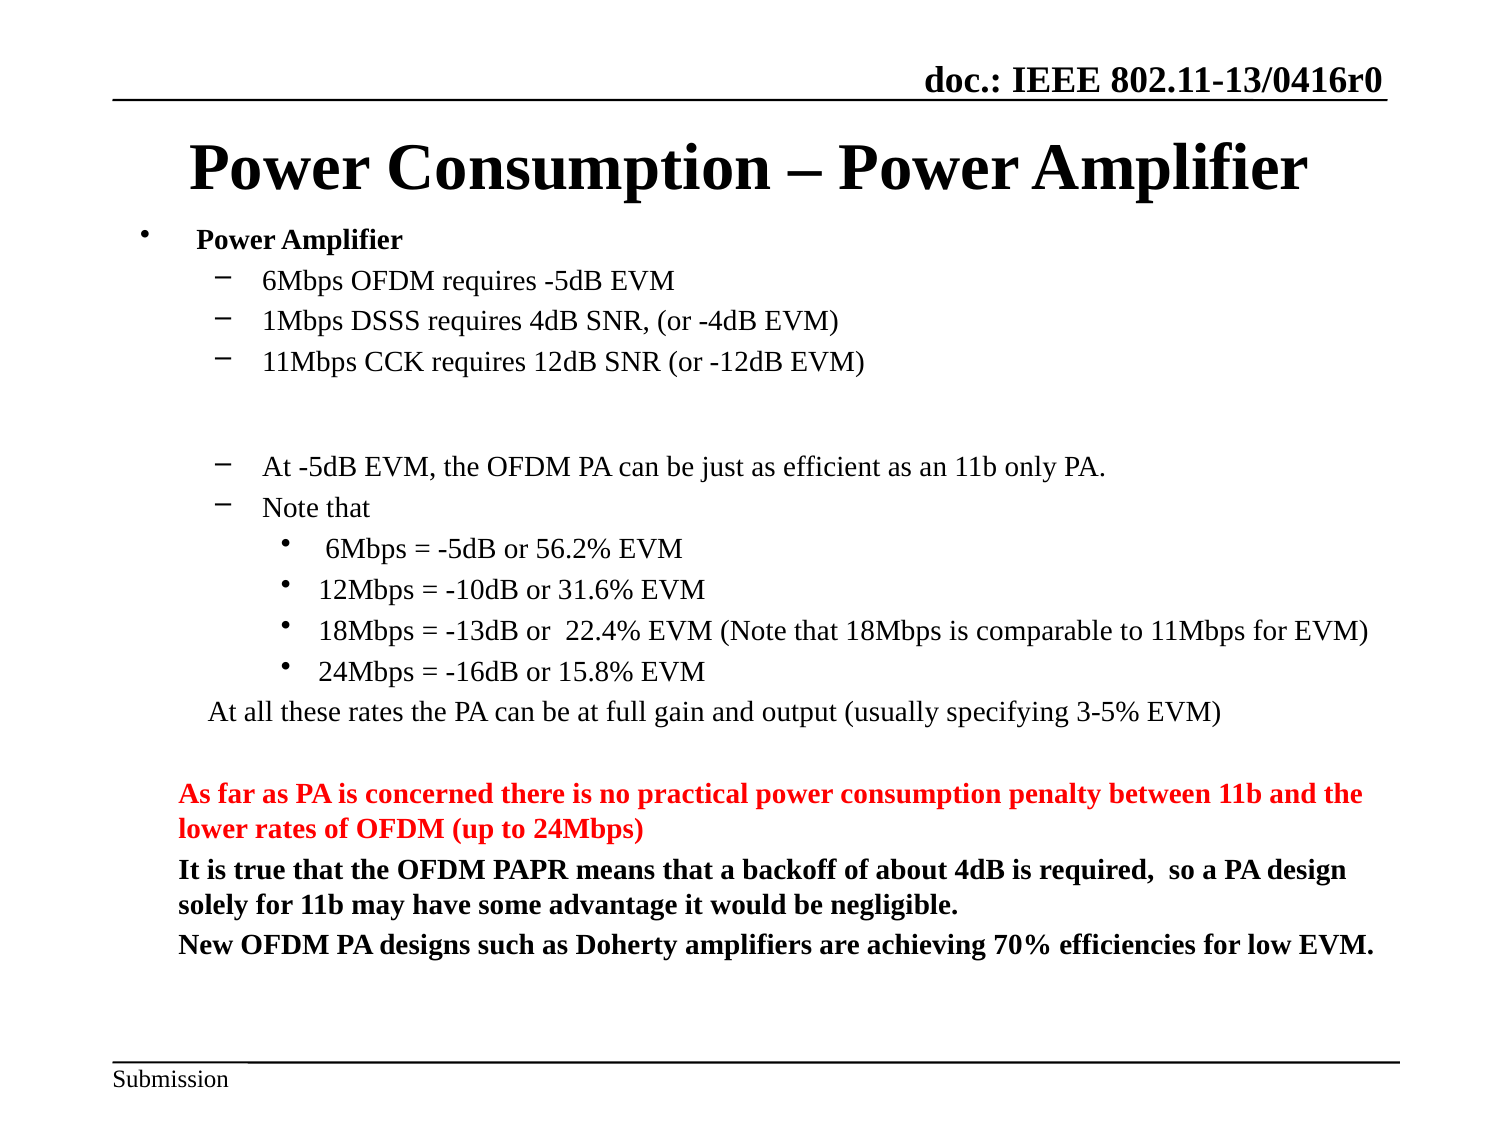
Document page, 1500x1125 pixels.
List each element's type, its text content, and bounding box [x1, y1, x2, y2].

title Power Consumption – Power Amplifier [112, 112, 1388, 213]
list Power Amplifier 6Mbps OFDM requires -5dB EVM 1Mbps DSSS requires 4dB SNR, (or -4dB EVM) 11Mbps CCK requires 12dB SNR (or -12dB EVM) At -5dB EVM, the OFDM PA can be just as efficient as an 11b only PA. Note that 6Mbps = -5dB or 56.2% EVM 12Mbps = -10dB or 31.6% EVM 18Mbps = -13dB or 22.4% EVM (Note that 18Mbps is comparable to 11Mbps for EVM) 24Mbps = -16dB or 15.8% EVM At all these rates the PA can be at full gain and output (usually specifying 3-5% EVM) As far as PA is concerned there is no practical power consumption penalty between 11b and the lower rates of OFDM (up to 24Mbps) It is true that the OFDM PAPR means that a backoff of about 4dB is required, so a PA design solely for 11b may have some advantage it would be negligible. New OFDM PA designs such as Doherty amplifiers are achieving 70% efficiencies for low EVM. [125, 212, 1400, 888]
